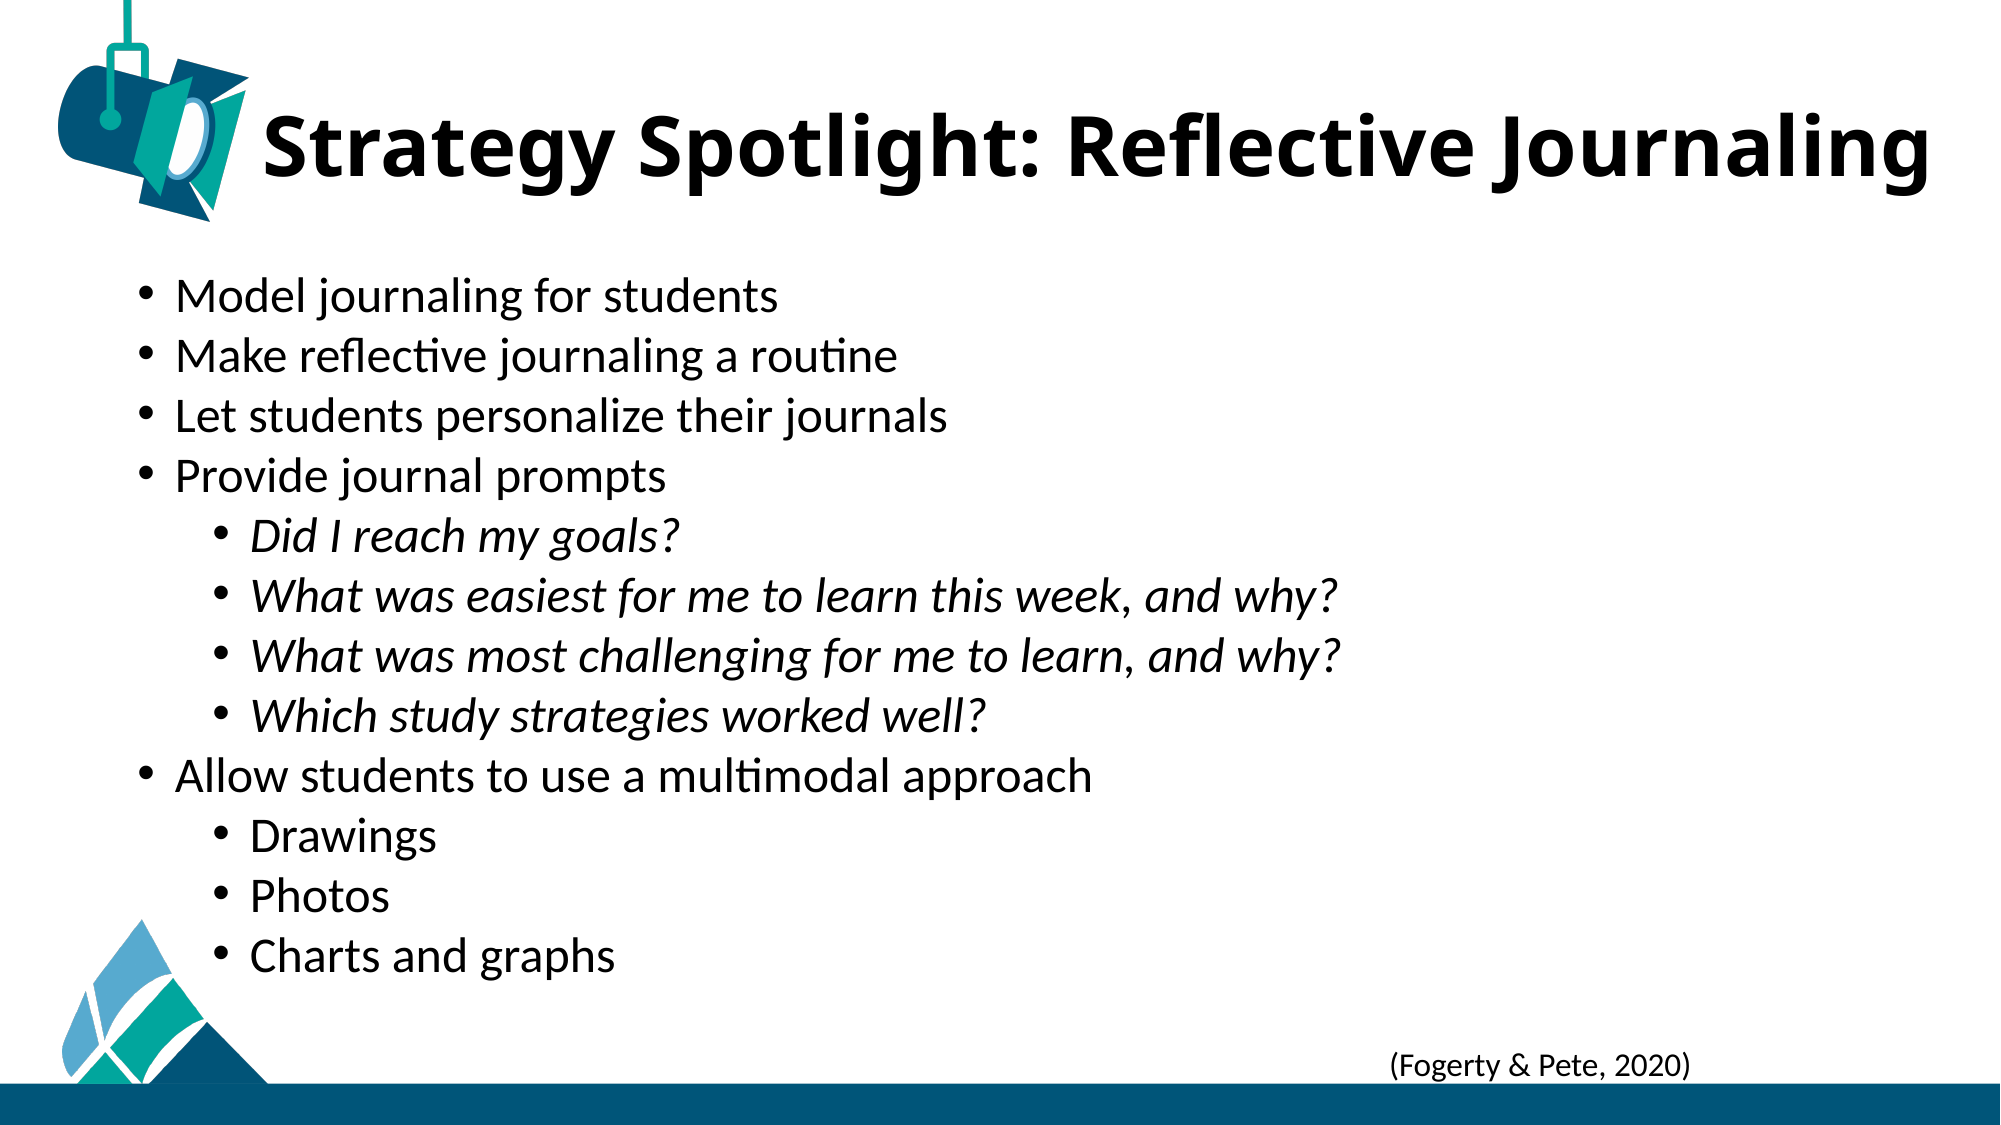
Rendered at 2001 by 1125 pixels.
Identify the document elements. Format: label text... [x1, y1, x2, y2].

title Strategy Spotlight: Reflective Journaling [262, 59, 1988, 240]
list Model journaling for students Make reflective journaling a routine Let students personalize their journals Provide journal prompts Did I reach my goals? What was easiest for me to learn this week, and why? What was most challenging for me to learn, and why? Which study strategies worked well? Allow students to use a multimodal approach Drawings Photos Charts and graphs [137, 262, 1863, 931]
picture [62, 919, 268, 1083]
picture [58, 0, 249, 222]
picture [135, 78, 209, 193]
text_box (Fogerty & Pete, 2020) [671, 1036, 1707, 1091]
picture [58, 139, 205, 222]
